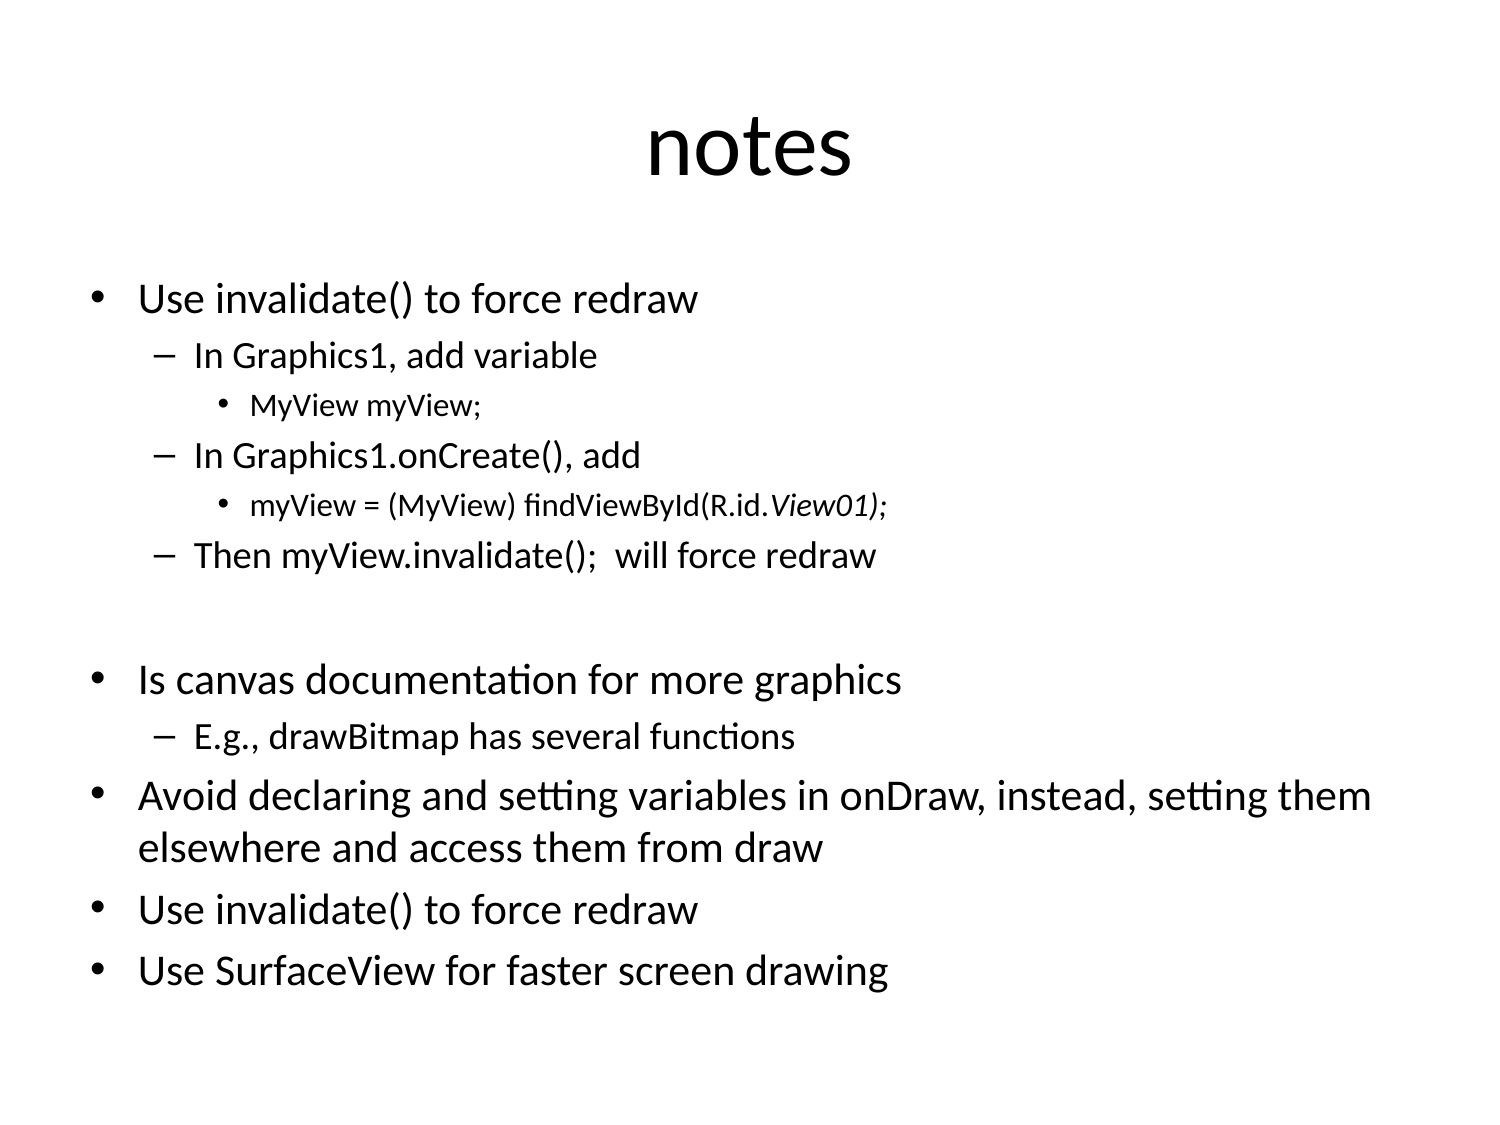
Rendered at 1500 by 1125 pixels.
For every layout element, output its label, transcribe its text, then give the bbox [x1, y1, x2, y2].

list Use invalidate() to force redraw In Graphics1, add variable MyView myView; In Graphics1.onCreate(), add myView = (MyView) findViewById(R.id.View01); Then myView.invalidate(); will force redraw Is canvas documentation for more graphics E.g., drawBitmap has several functions Avoid declaring and setting variables in onDraw, instead, setting them elsewhere and access them from draw Use invalidate() to force redraw Use SurfaceView for faster screen drawing [75, 262, 1425, 1005]
title notes [75, 45, 1425, 233]
